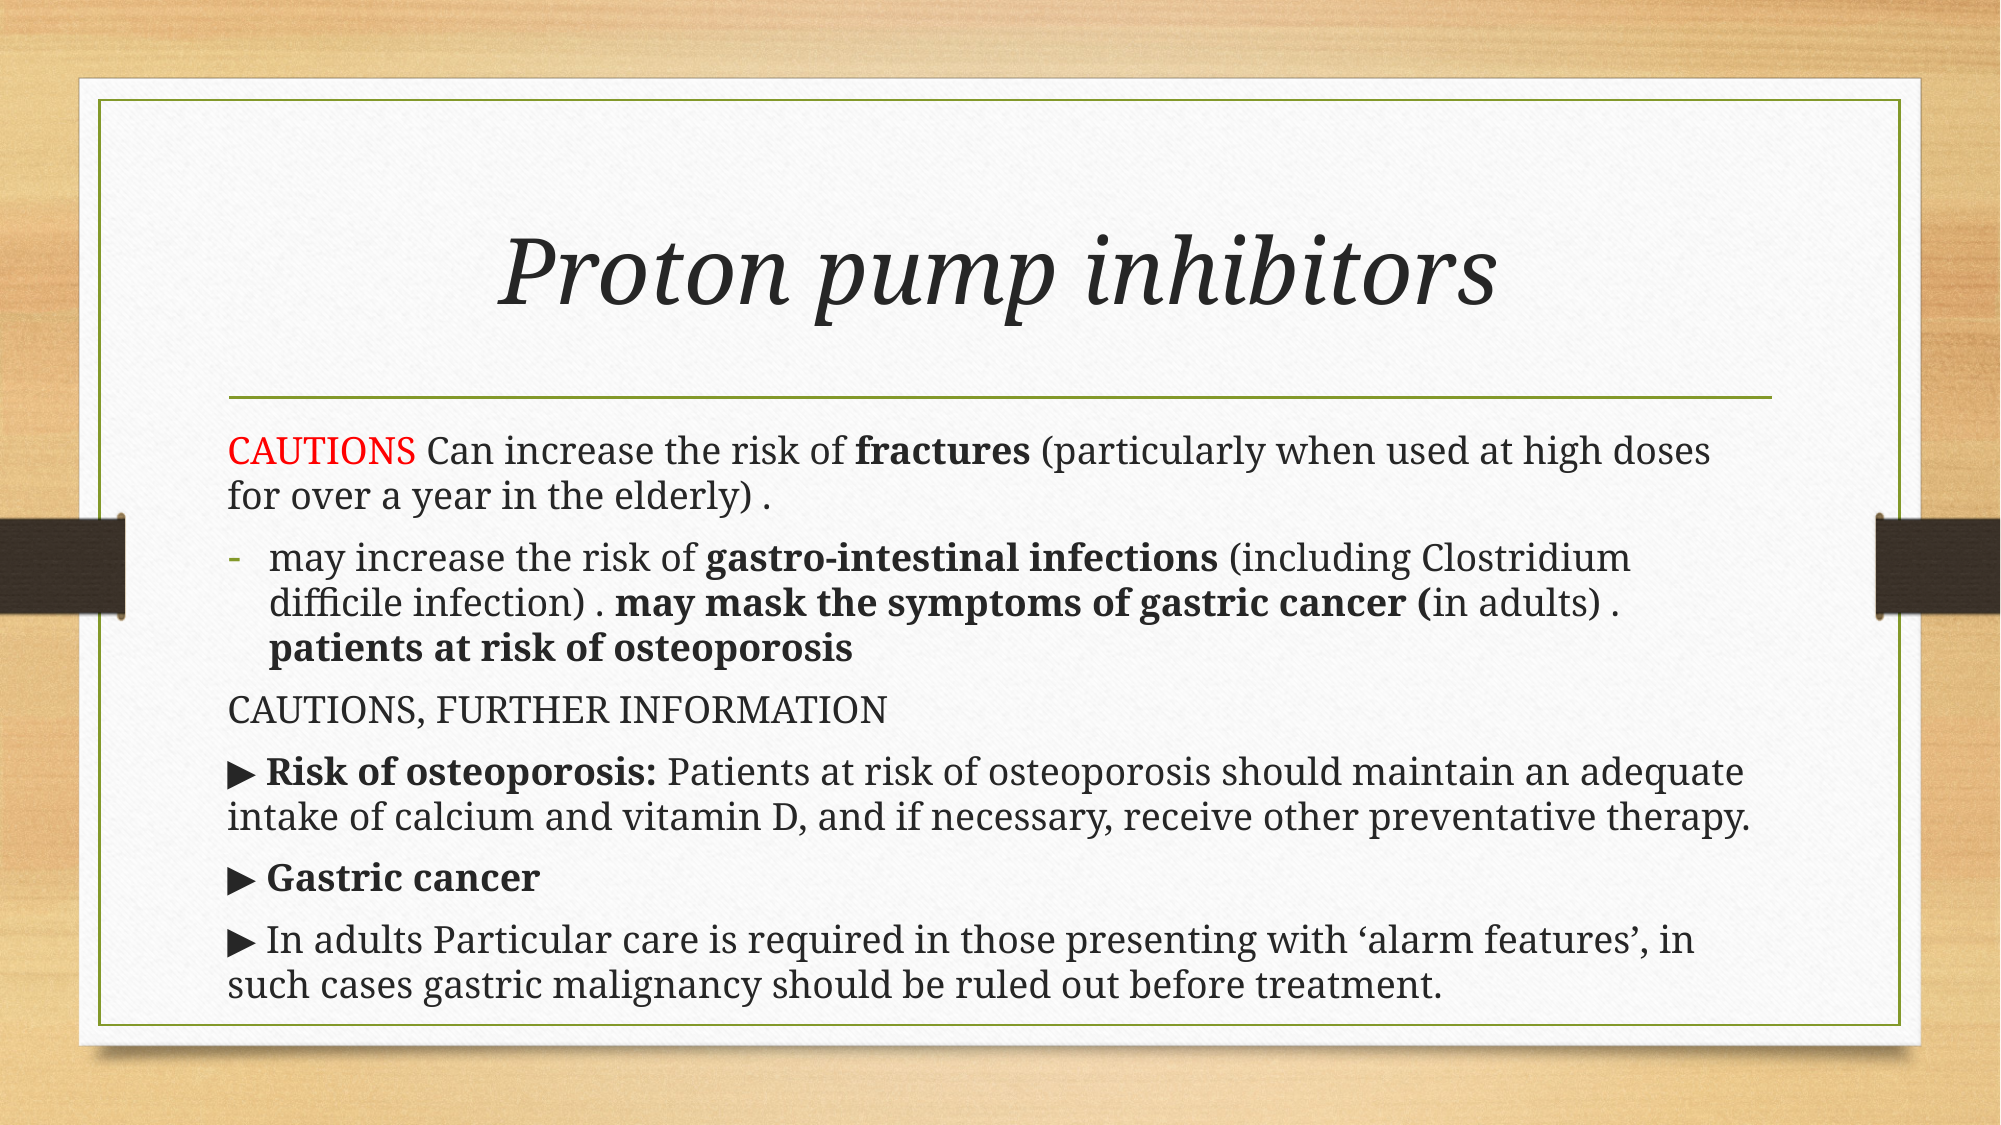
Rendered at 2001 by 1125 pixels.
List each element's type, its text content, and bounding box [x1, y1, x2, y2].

picture [0, 0, 2001, 1125]
title Proton pump inhibitors [212, 161, 1788, 375]
list CAUTIONS Can increase the risk of fractures (particularly when used at high doses for over a year in the elderly) . may increase the risk of gastro-intestinal infections (including Clostridium difficile infection) . may mask the symptoms of gastric cancer (in adults) . patients at risk of osteoporosis CAUTIONS, FURTHER INFORMATION ▶ Risk of osteoporosis: Patients at risk of osteoporosis should maintain an adequate intake of calcium and vitamin D, and if necessary, receive other preventative therapy. ▶ Gastric cancer ▶ In adults Particular care is required in those presenting with ‘alarm features’, in such cases gastric malignancy should be ruled out before treatment. [212, 419, 1788, 1042]
